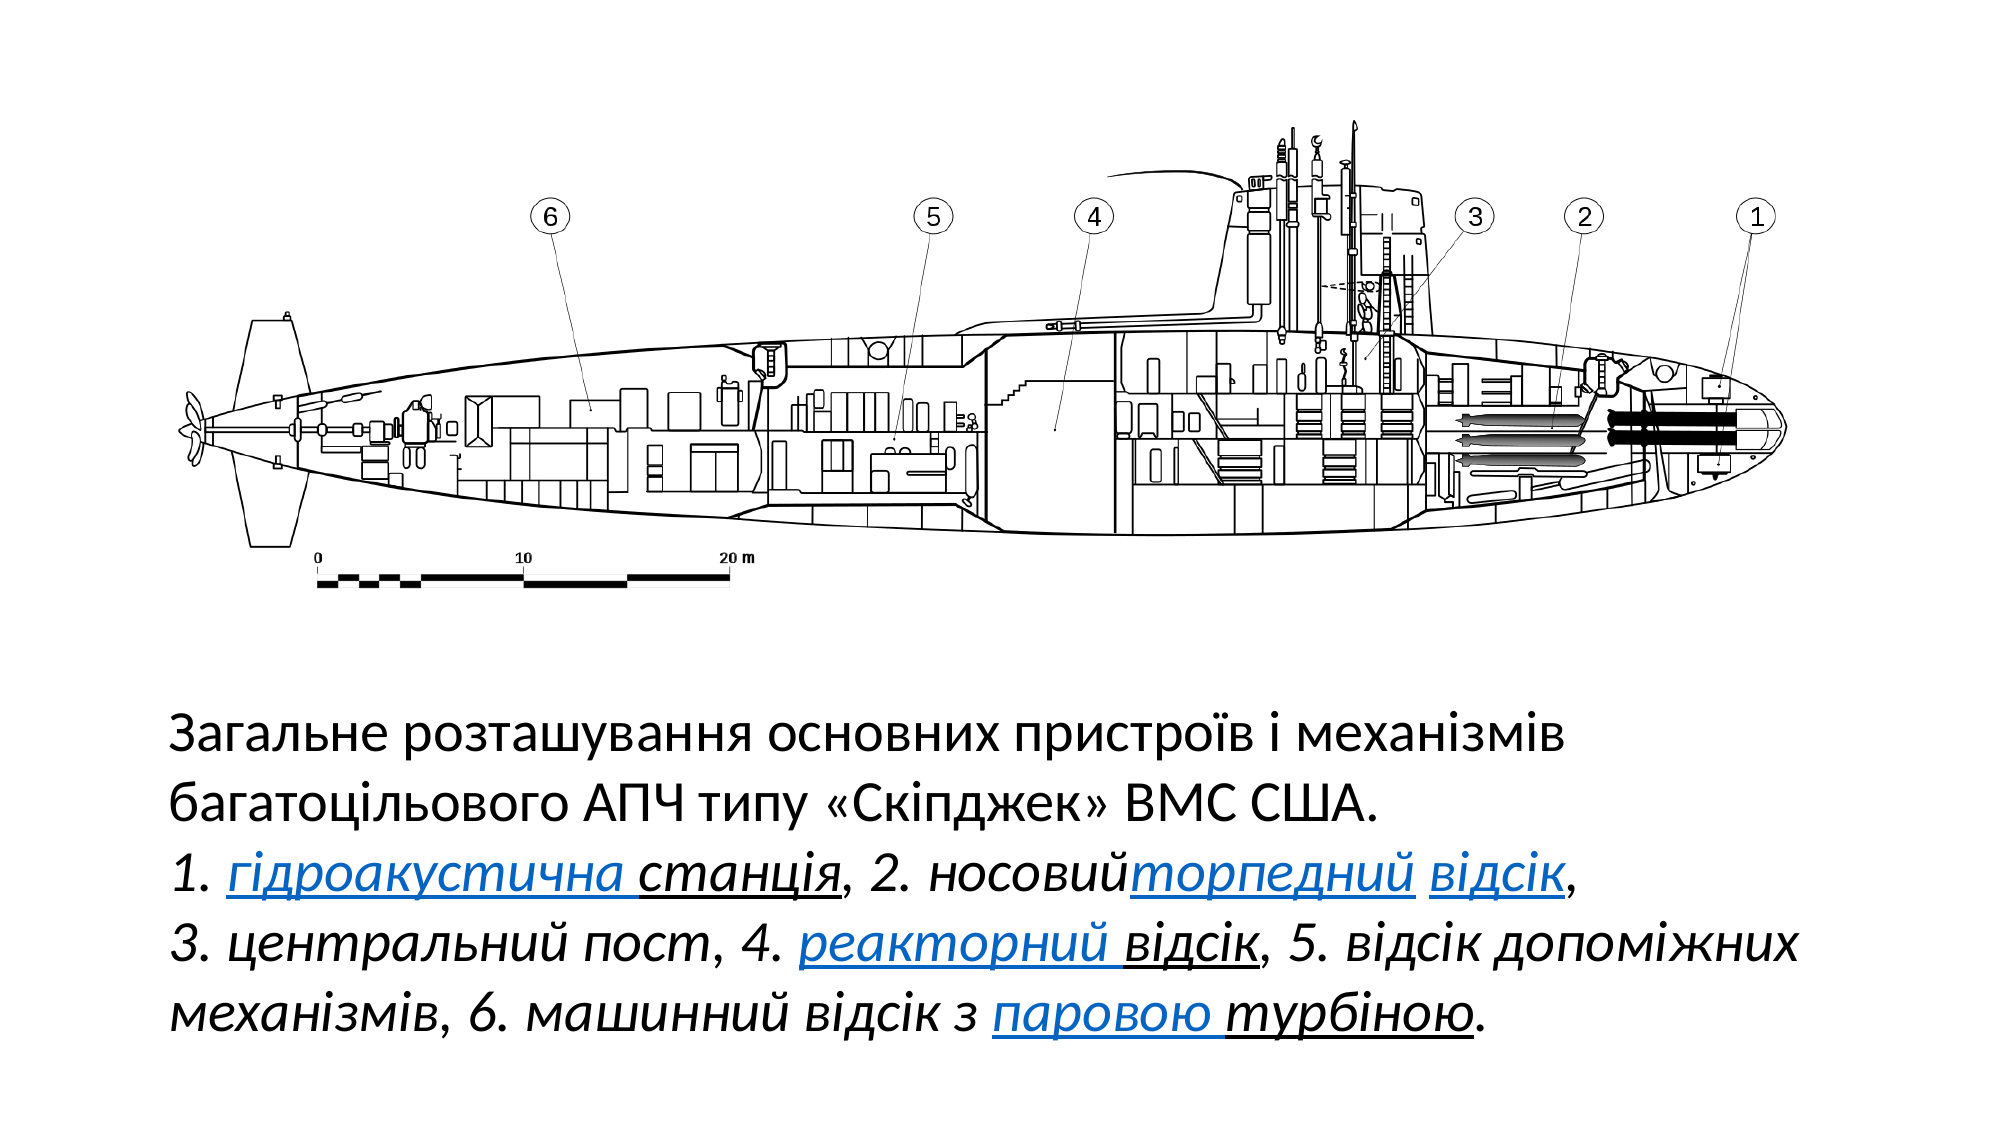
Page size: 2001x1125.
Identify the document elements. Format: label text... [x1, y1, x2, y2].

text_box Загальне розташування основних пристроїв і механізмів багатоцільового АПЧ типу «Скіпджек» ВМС США. 1. гідроакустична станція, 2. носовийторпедний відсік, 3. центральний пост, 4. реакторний відсік, 5. відсік допоміжних механізмів, 6. машинний відсік з паровою турбіною. [154, 685, 1848, 1051]
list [138, 89, 1864, 607]
